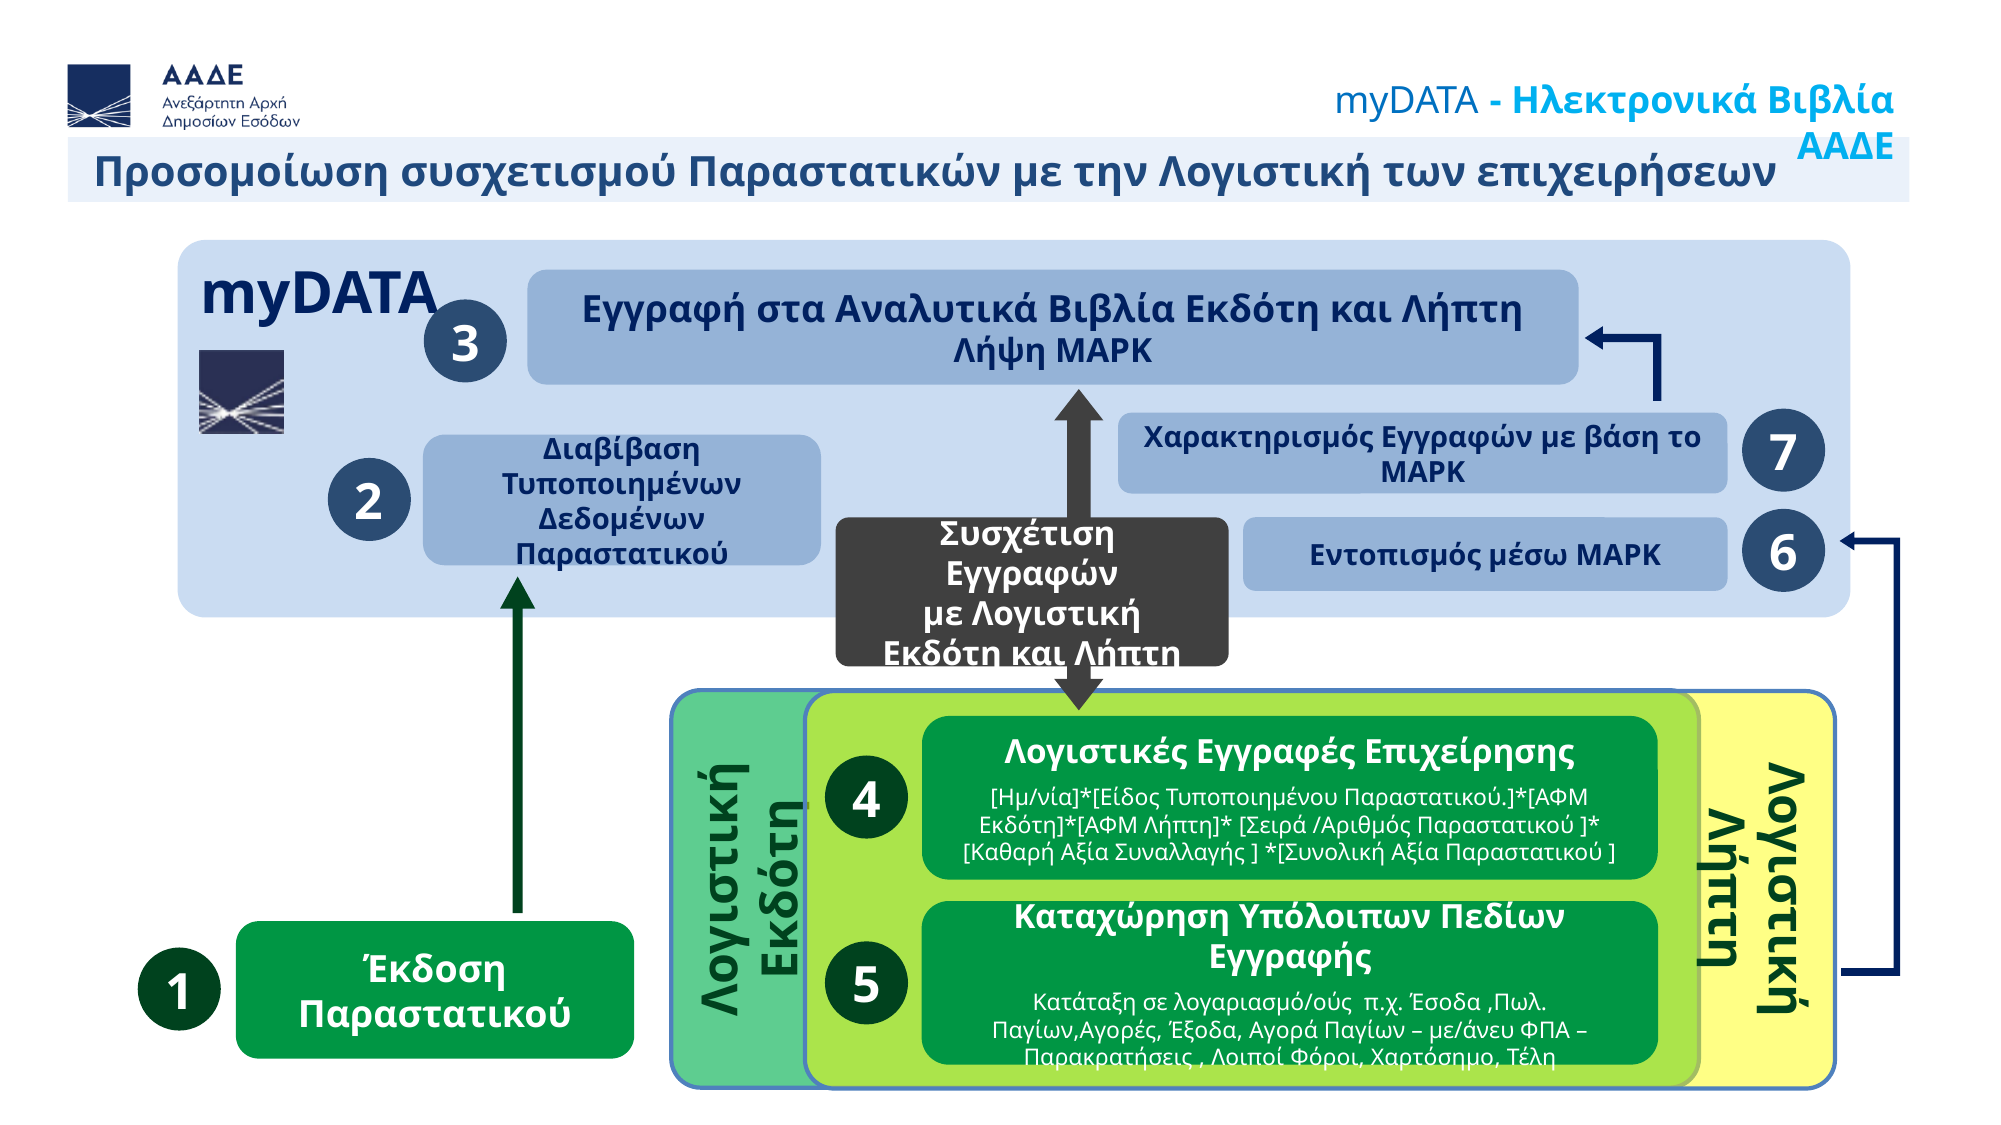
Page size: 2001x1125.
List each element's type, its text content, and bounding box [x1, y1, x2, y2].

text_box [1052, 669, 1106, 713]
text_box Συσχέτιση Εγγραφών με Λογιστική Εκδότη και Λήπτη [833, 629, 1231, 669]
text_box Λογιστική Λήπτη [802, 688, 1838, 1091]
picture [67, 64, 304, 130]
text_box myDATA - Ηλεκτρονικά Βιβλία ΑΑΔΕ [1271, 64, 1910, 175]
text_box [177, 239, 1851, 618]
text_box Έκδοση Παραστατικού [233, 919, 637, 1061]
text_box 4 [822, 753, 911, 841]
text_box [1839, 531, 1901, 977]
text_box Λογιστικές Εγγραφές Επιχείρησης [Ημ/νία]*[Είδος Τυποποιημένου Παραστατικού.]*[ΑΦΜ Εκδότη]*[ΑΦΜ Λήπτη]* [Σειρά /Αριθμός Παραστατικού ]* [Καθαρή Αξία Συναλλαγής ] *[Συνολική Αξία Παραστατικού ] [919, 713, 1660, 882]
text_box Προσομοίωση συσχετισμού Παραστατικών με την Λογιστική των επιχειρήσεων [67, 137, 1910, 202]
text_box 1 [135, 945, 223, 1033]
text_box Λογιστική Εκδότη [669, 688, 832, 1090]
text_box [510, 629, 525, 916]
text_box Καταχώρηση Υπόλοιπων Πεδίων Εγγραφής Κατάταξη σε λογαριασμό/ούς π.χ. Έσοδα ,Πωλ. Παγίων,Αγορές, Έξοδα, Αγορά Παγίων – με/άνευ ΦΠΑ – Παρακρατήσεις , Λοιποί Φόροι, Χαρτόσημο, Τέλη [919, 898, 1661, 1067]
text_box 5 [822, 939, 911, 1027]
